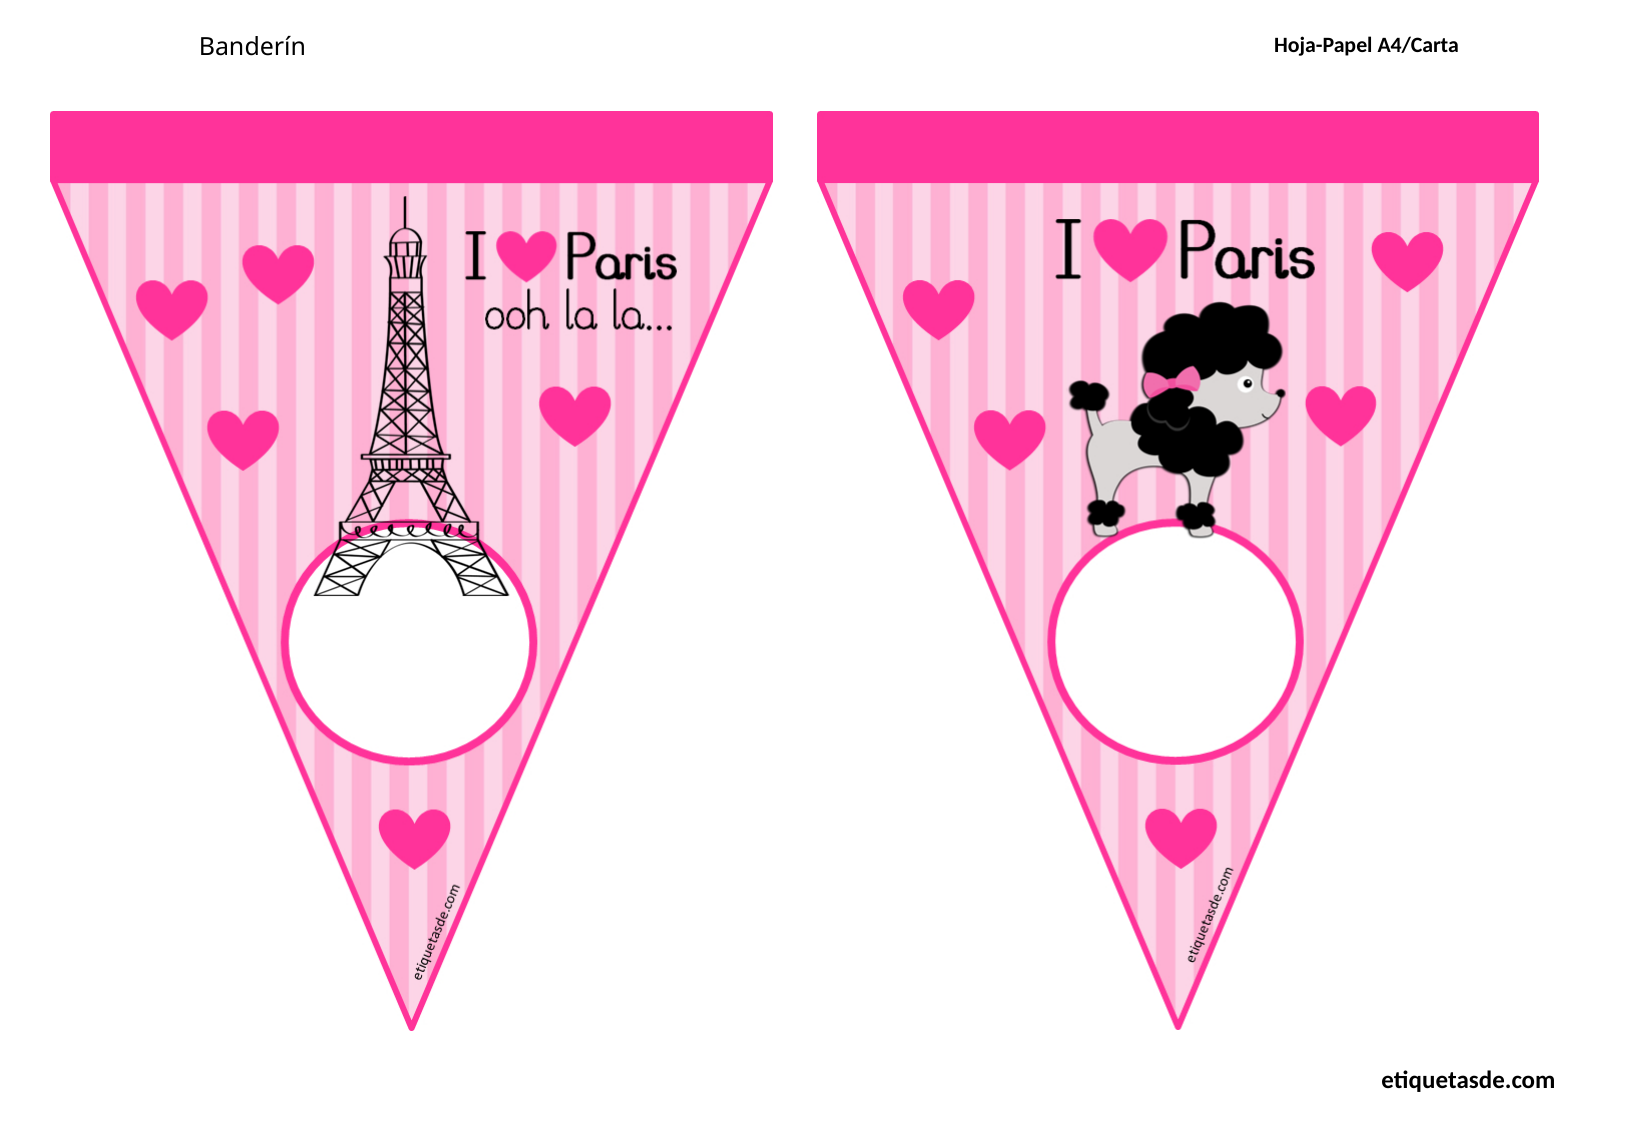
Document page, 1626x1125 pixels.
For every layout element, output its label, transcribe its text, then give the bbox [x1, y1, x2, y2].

text_box Banderín [64, 23, 440, 69]
picture [817, 111, 1539, 1030]
picture [50, 111, 773, 1031]
text_box etiquetasde.com [1366, 1056, 1571, 1101]
text_box Hoja-Papel A4/Carta [1259, 23, 1475, 65]
